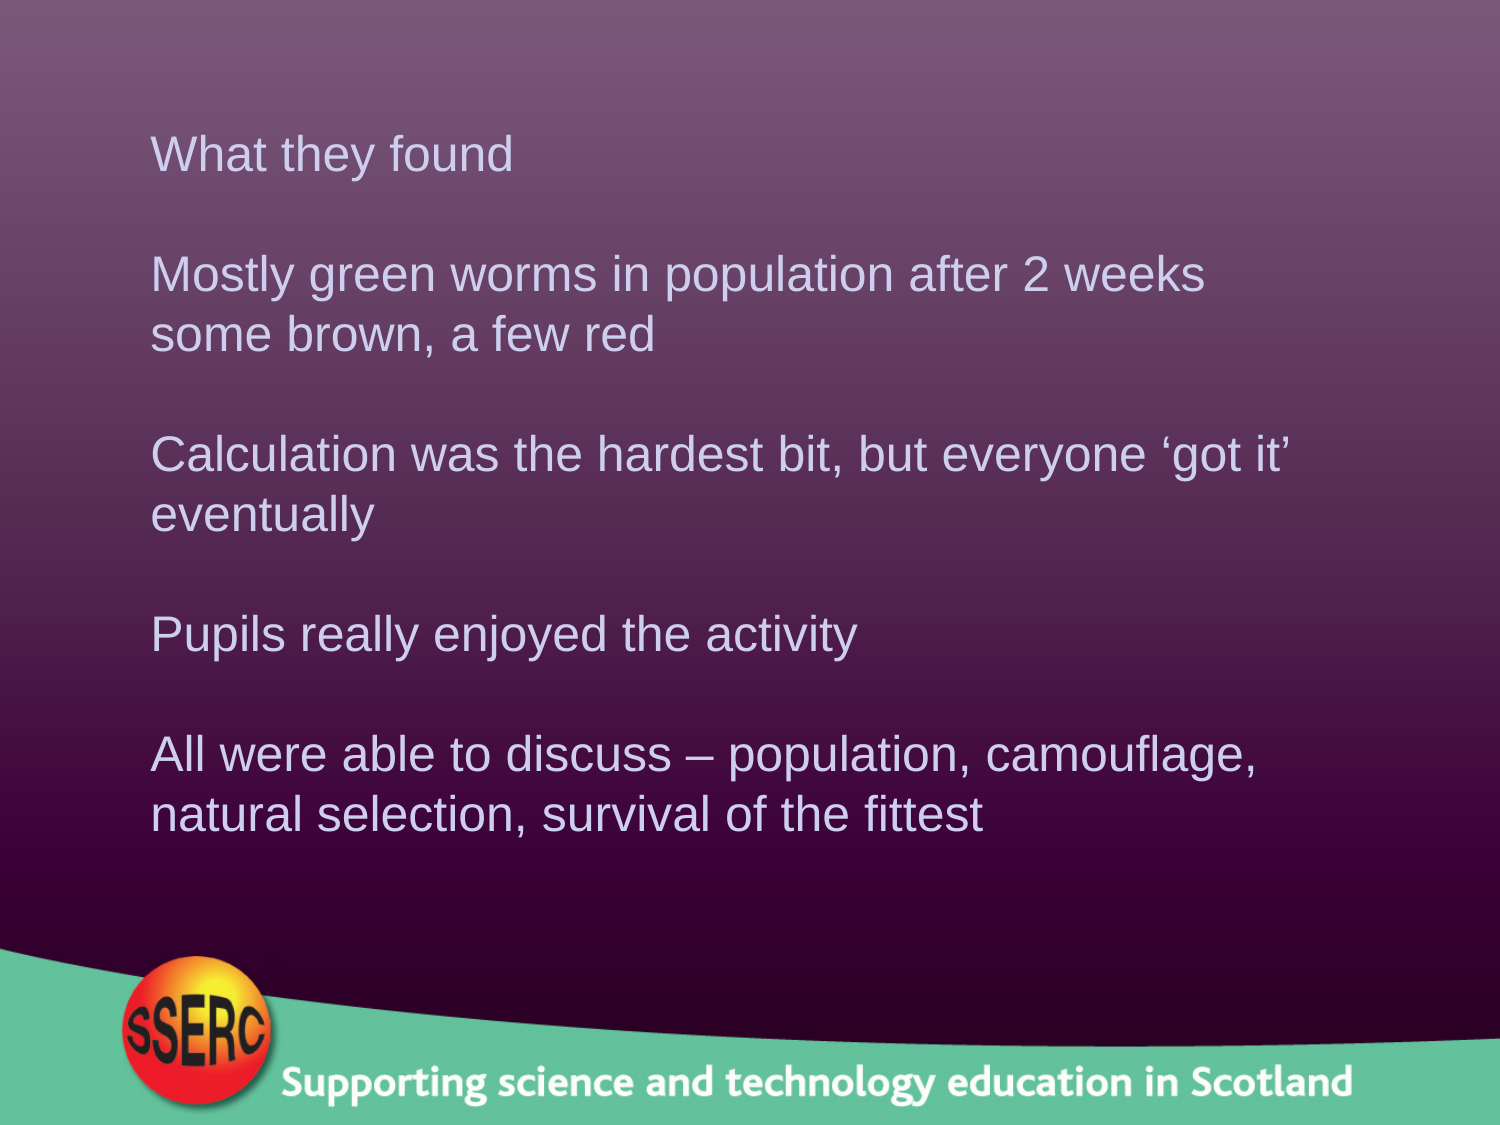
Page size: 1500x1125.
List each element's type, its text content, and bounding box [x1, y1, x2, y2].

picture [0, 0, 1500, 1125]
text_box What they found Mostly green worms in population after 2 weeks some brown, a few red Calculation was the hardest bit, but everyone ‘got it’ eventually Pupils really enjoyed the activity All were able to discuss – population, camouflage, natural selection, survival of the fittest [135, 54, 1341, 850]
